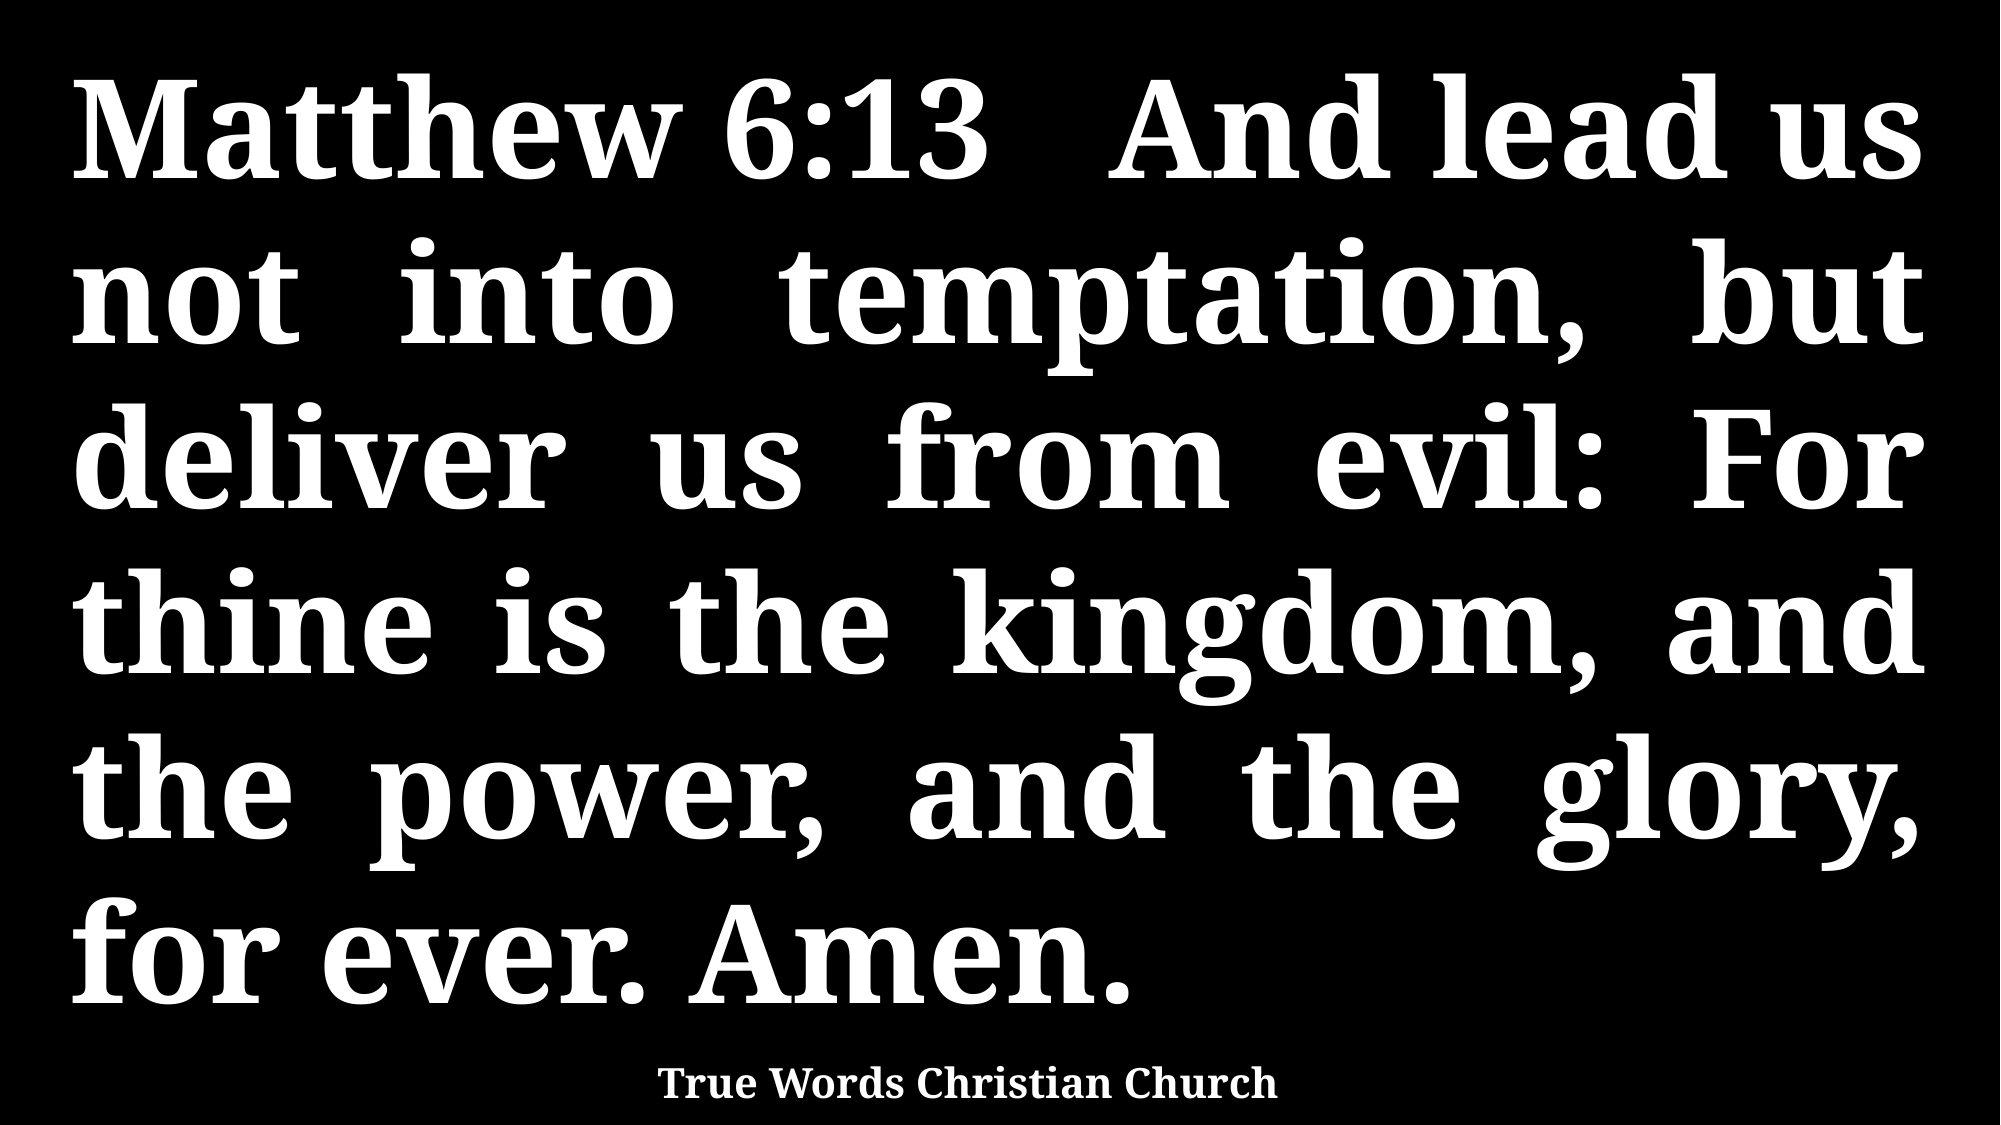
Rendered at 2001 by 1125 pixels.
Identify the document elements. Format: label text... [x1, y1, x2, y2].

text_box True Words Christian Church [642, 1049, 1294, 1114]
text_box Matthew 6:13 And lead us not into temptation, but deliver us from evil: For thine is the kingdom, and the power, and the glory, for ever. Amen. [55, 33, 1944, 1038]
